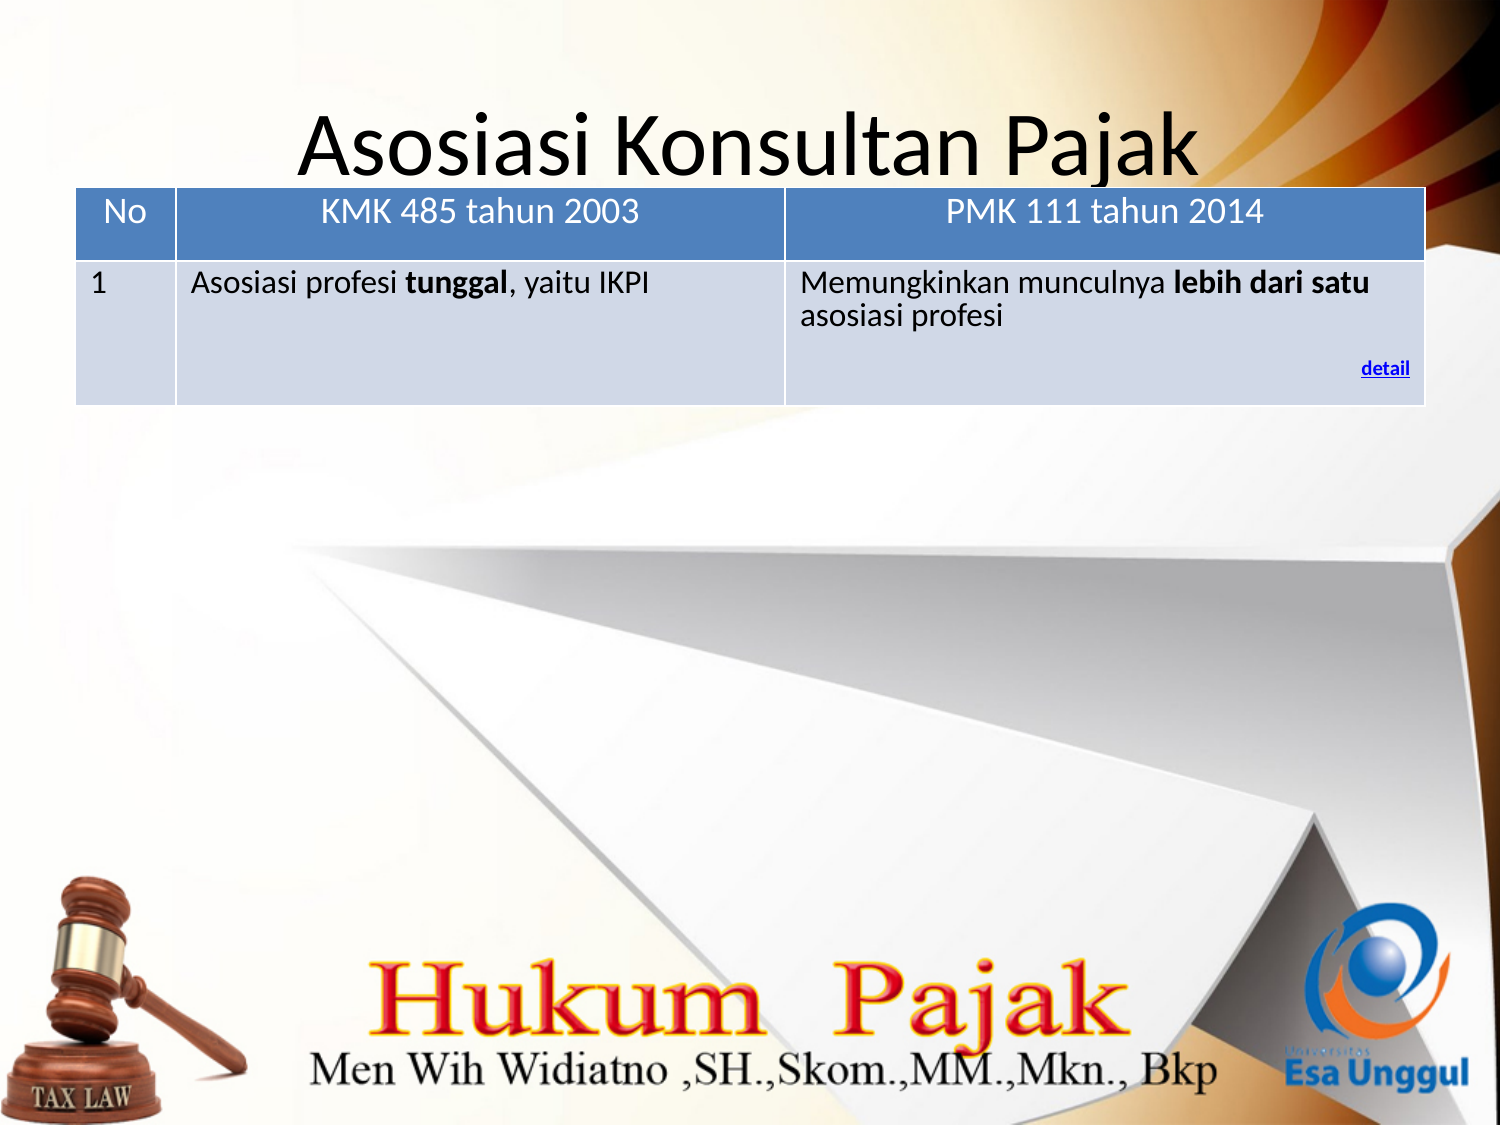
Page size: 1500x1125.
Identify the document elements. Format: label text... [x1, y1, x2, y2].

title Asosiasi Konsultan Pajak [75, 45, 1425, 187]
table_header PMK 111 tahun 2014 [786, 188, 1424, 260]
table_cell 1 [76, 262, 175, 405]
picture [0, 0, 1500, 1125]
table_cell Asosiasi profesi tunggal, yaitu IKPI [177, 262, 784, 405]
table_cell Memungkinkan munculnya lebih dari satu asosiasi profesi detail [786, 262, 1424, 405]
table_header KMK 485 tahun 2003 [177, 188, 784, 260]
table_header No [76, 188, 175, 260]
